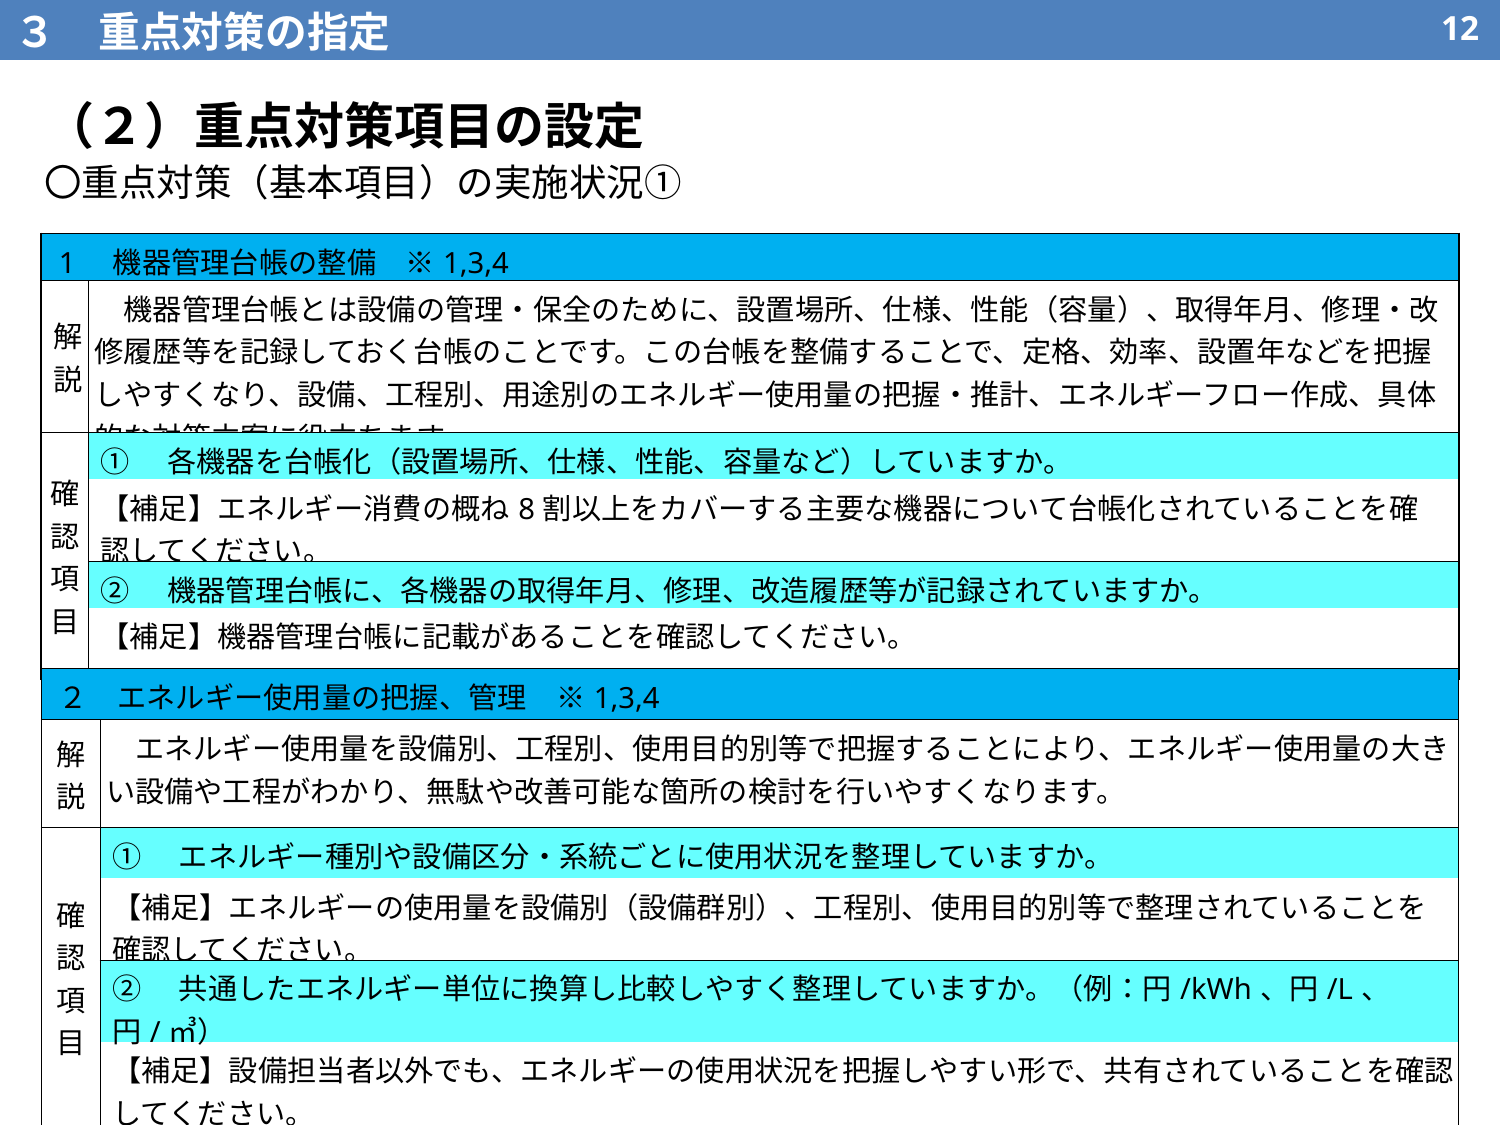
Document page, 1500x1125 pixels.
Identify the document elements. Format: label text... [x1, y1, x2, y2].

table_header 1 機器管理台帳の整備 ※1,3,4 [42, 234, 1458, 280]
text_box 11 [1319, 2, 1495, 57]
table_cell ① エネルギー種別や設備区分・系統ごとに使用状況を整理していますか。 [101, 828, 1458, 878]
text_box （２）重点対策項目の設定 [29, 80, 1471, 162]
table_cell 【補足】機器管理台帳に記載があることを確認してください。 [89, 608, 1458, 668]
table_cell 【補足】設備担当者以外でも、エネルギーの使用状況を把握しやすい形で、共有されていることを確認してください。 [101, 1042, 1458, 1125]
table_header ２ エネルギー使用量の把握、管理 ※1,3,4 [42, 669, 1458, 719]
table_cell 【補足】エネルギーの使用量を設備別（設備群別）、工程別、使用目的別等で整理されていることを確認してください。 [101, 878, 1458, 960]
table_cell 解説 [42, 281, 88, 432]
table_cell ② 機器管理台帳に、各機器の取得年月、修理、改造履歴等が記録されていますか。 [89, 562, 1458, 608]
table_cell ② 共通したエネルギー単位に換算し比較しやすく整理していますか。（例：円/kWh、円/L、円/㎥） [101, 961, 1458, 1042]
table_cell エネルギー使用量を設備別、工程別、使用目的別等で把握することにより、エネルギー使用量の大きい設備や工程がわかり、無駄や改善可能な箇所の検討を行いやすくなります。 [101, 720, 1458, 827]
table_cell 確認項目 [42, 433, 88, 668]
table_cell 【補足】エネルギー消費の概ね8割以上をカバーする主要な機器について台帳化されていることを確認してください。 [89, 479, 1458, 561]
table_cell 機器管理台帳とは設備の管理・保全のために、設置場所、仕様、性能（容量）、取得年月、修理・改修履歴等を記録しておく台帳のことです。この台帳を整備することで、定格、効率、設置年などを把握しやすくなり、設備、工程別、用途別のエネルギー使用量の把握・推計、エネルギーフロー作成、具体的な対策立案に役立ちます。 [89, 281, 1458, 432]
table_cell 解説 [42, 720, 100, 827]
text_box 〇重点対策（基本項目）の実施状況① [29, 151, 1211, 211]
table_cell 確認項目 [42, 828, 100, 1125]
text_box ３ 重点対策の指定 [0, 0, 1158, 56]
table_cell ① 各機器を台帳化（設置場所、仕様、性能、容量など）していますか。 [89, 433, 1458, 479]
